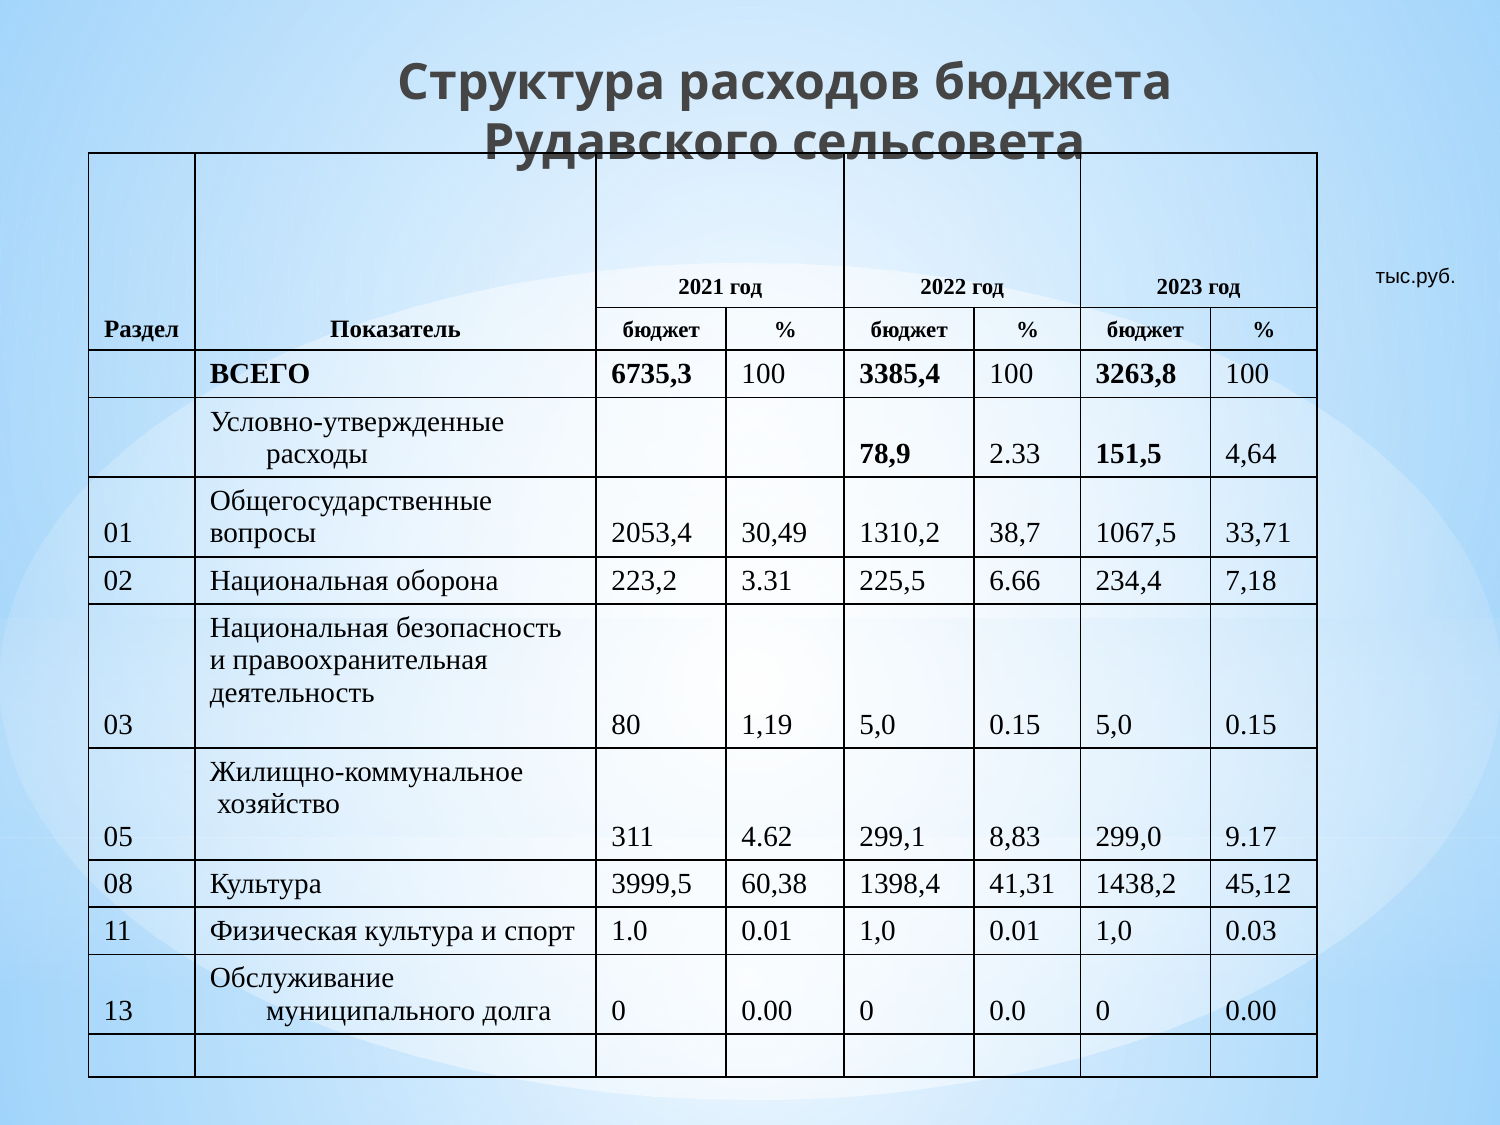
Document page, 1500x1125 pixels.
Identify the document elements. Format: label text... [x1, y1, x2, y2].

table_cell 1310,2 [845, 478, 973, 556]
table_cell 0.15 [975, 605, 1080, 747]
table_cell [196, 1035, 595, 1076]
table_cell бюджет [1081, 308, 1210, 349]
table_cell 02 [89, 558, 194, 603]
table_cell Национальная оборона [196, 558, 595, 603]
table_cell [727, 1035, 843, 1076]
table_cell 2053,4 [597, 478, 725, 556]
table_cell 225,5 [845, 558, 973, 603]
table_cell 100 [1211, 351, 1316, 397]
table_cell 234,4 [1081, 558, 1210, 603]
table_cell 9.17 [1211, 749, 1316, 859]
table_cell 6735,3 [597, 351, 725, 397]
table_cell 30,49 [727, 478, 843, 556]
table_cell 299,0 [1081, 749, 1210, 859]
table_cell 38,7 [975, 478, 1080, 556]
table_cell 5,0 [845, 605, 973, 747]
table_header Показатель [196, 154, 595, 349]
table_header 2021 год [597, 154, 843, 307]
table_cell 8,83 [975, 749, 1080, 859]
table_cell 299,1 [845, 749, 973, 859]
table_cell 151,5 [1081, 398, 1210, 476]
table_cell Жилищно-коммунальное хозяйство [196, 749, 595, 859]
table_cell 0.00 [1211, 955, 1316, 1033]
table_cell 1067,5 [1081, 478, 1210, 556]
table_cell 2.33 [975, 398, 1080, 476]
text_box тыс.руб. [1210, 255, 1471, 296]
table_cell Условно-утвержденные расходы [196, 398, 595, 476]
table_cell Национальная безопасность и правоохранительная деятельность [196, 605, 595, 747]
table_cell [845, 1035, 973, 1076]
table_cell 11 [89, 908, 194, 954]
table_cell [89, 351, 194, 397]
table_cell 3385,4 [845, 351, 973, 397]
table_cell % [975, 308, 1080, 349]
table_cell 1,19 [727, 605, 843, 747]
table_cell Общегосударственные вопросы [196, 478, 595, 556]
table_cell [1081, 1035, 1210, 1076]
table_cell Физическая культура и спорт [196, 908, 595, 954]
table_cell % [727, 308, 843, 349]
table_cell бюджет [597, 308, 725, 349]
table_cell 3263,8 [1081, 351, 1210, 397]
table_cell [89, 1035, 194, 1076]
table_cell бюджет [845, 308, 973, 349]
table_cell 100 [975, 351, 1080, 397]
table_cell 08 [89, 861, 194, 906]
table_cell 0.03 [1211, 908, 1316, 954]
table_cell 0 [845, 955, 973, 1033]
table_cell 0.01 [975, 908, 1080, 954]
table_cell 3.31 [727, 558, 843, 603]
table_cell Культура [196, 861, 595, 906]
text_box Структура расходов бюджета Рудавского сельсовета [147, 42, 1423, 231]
table_cell 0.00 [727, 955, 843, 1033]
table_cell [975, 1035, 1080, 1076]
table_cell 1,0 [845, 908, 973, 954]
table_cell 13 [89, 955, 194, 1033]
table_cell 33,71 [1211, 478, 1316, 556]
table_cell 03 [89, 605, 194, 747]
table_cell [727, 398, 843, 476]
table_cell 3999,5 [597, 861, 725, 906]
table_header 2022 год [845, 154, 1080, 307]
table_cell ВСЕГО [196, 351, 595, 397]
table_cell 223,2 [597, 558, 725, 603]
table_cell 4,64 [1211, 398, 1316, 476]
table_cell 45,12 [1211, 861, 1316, 906]
table_header Раздел [89, 154, 194, 349]
table_cell 1438,2 [1081, 861, 1210, 906]
table_cell 41,31 [975, 861, 1080, 906]
table_cell 5,0 [1081, 605, 1210, 747]
table_cell [597, 398, 725, 476]
table_cell [597, 1035, 725, 1076]
table_cell [1211, 1035, 1316, 1076]
table_cell 78,9 [845, 398, 973, 476]
table_cell 7,18 [1211, 558, 1316, 603]
table_cell 1.0 [597, 908, 725, 954]
table_cell 0.01 [727, 908, 843, 954]
table_cell Обслуживание муниципального долга [196, 955, 595, 1033]
table_cell 1,0 [1081, 908, 1210, 954]
table_cell 0 [597, 955, 725, 1033]
table_cell 05 [89, 749, 194, 859]
table_cell 100 [727, 351, 843, 397]
table_cell 4.62 [727, 749, 843, 859]
table_cell 0.15 [1211, 605, 1316, 747]
table_cell [89, 398, 194, 476]
table_cell 0.0 [975, 955, 1080, 1033]
table_cell 311 [597, 749, 725, 859]
table_cell 1398,4 [845, 861, 973, 906]
table_cell 6.66 [975, 558, 1080, 603]
table_cell 80 [597, 605, 725, 747]
table_cell % [1211, 308, 1316, 349]
table_cell 60,38 [727, 861, 843, 906]
table_cell 0 [1081, 955, 1210, 1033]
table_header 2023 год [1081, 154, 1316, 307]
table_cell 01 [89, 478, 194, 556]
